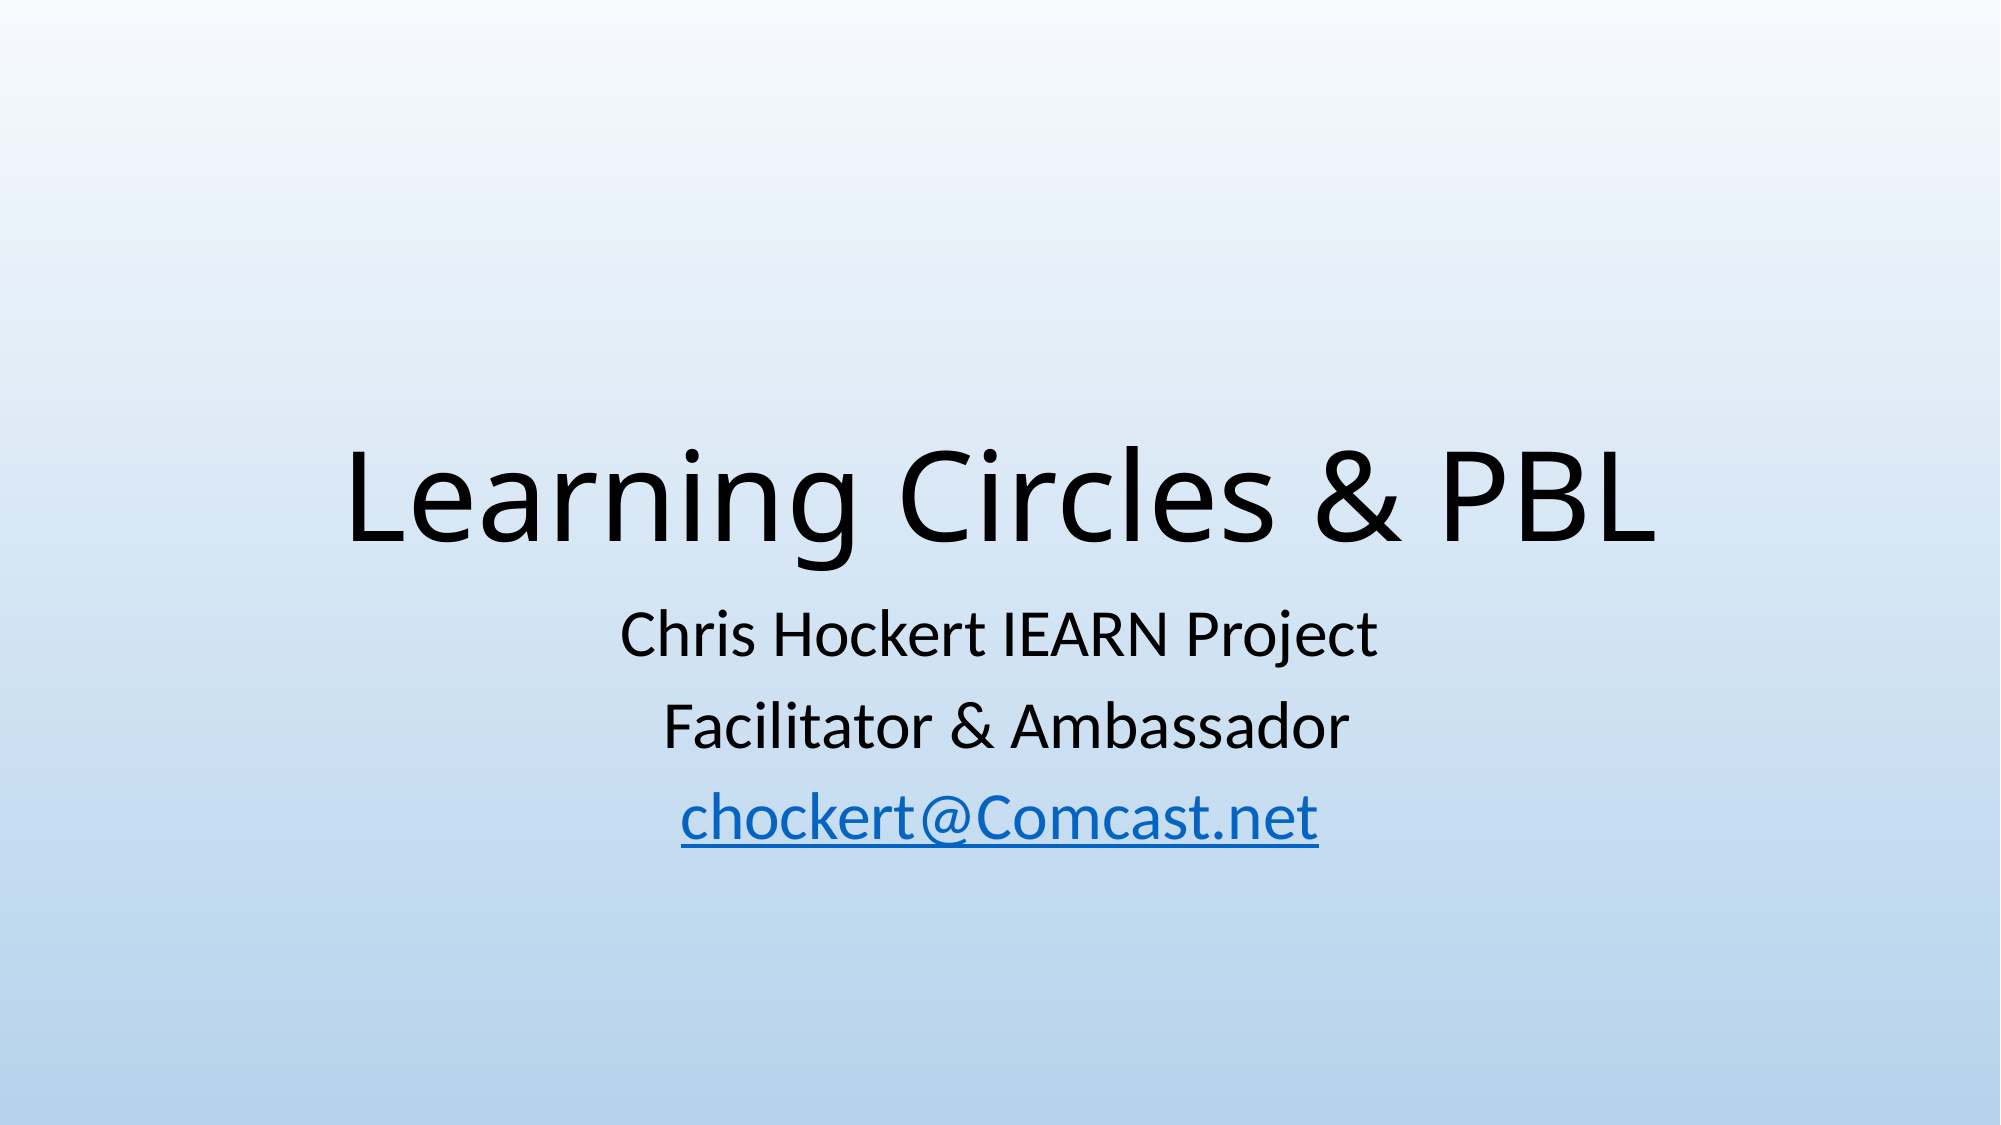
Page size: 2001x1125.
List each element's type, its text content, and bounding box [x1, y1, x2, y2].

title Learning Circles & PBL [249, 184, 1750, 576]
subtitle Chris Hockert IEARN Project Facilitator & Ambassador chockert@Comcast.net [249, 590, 1750, 863]
